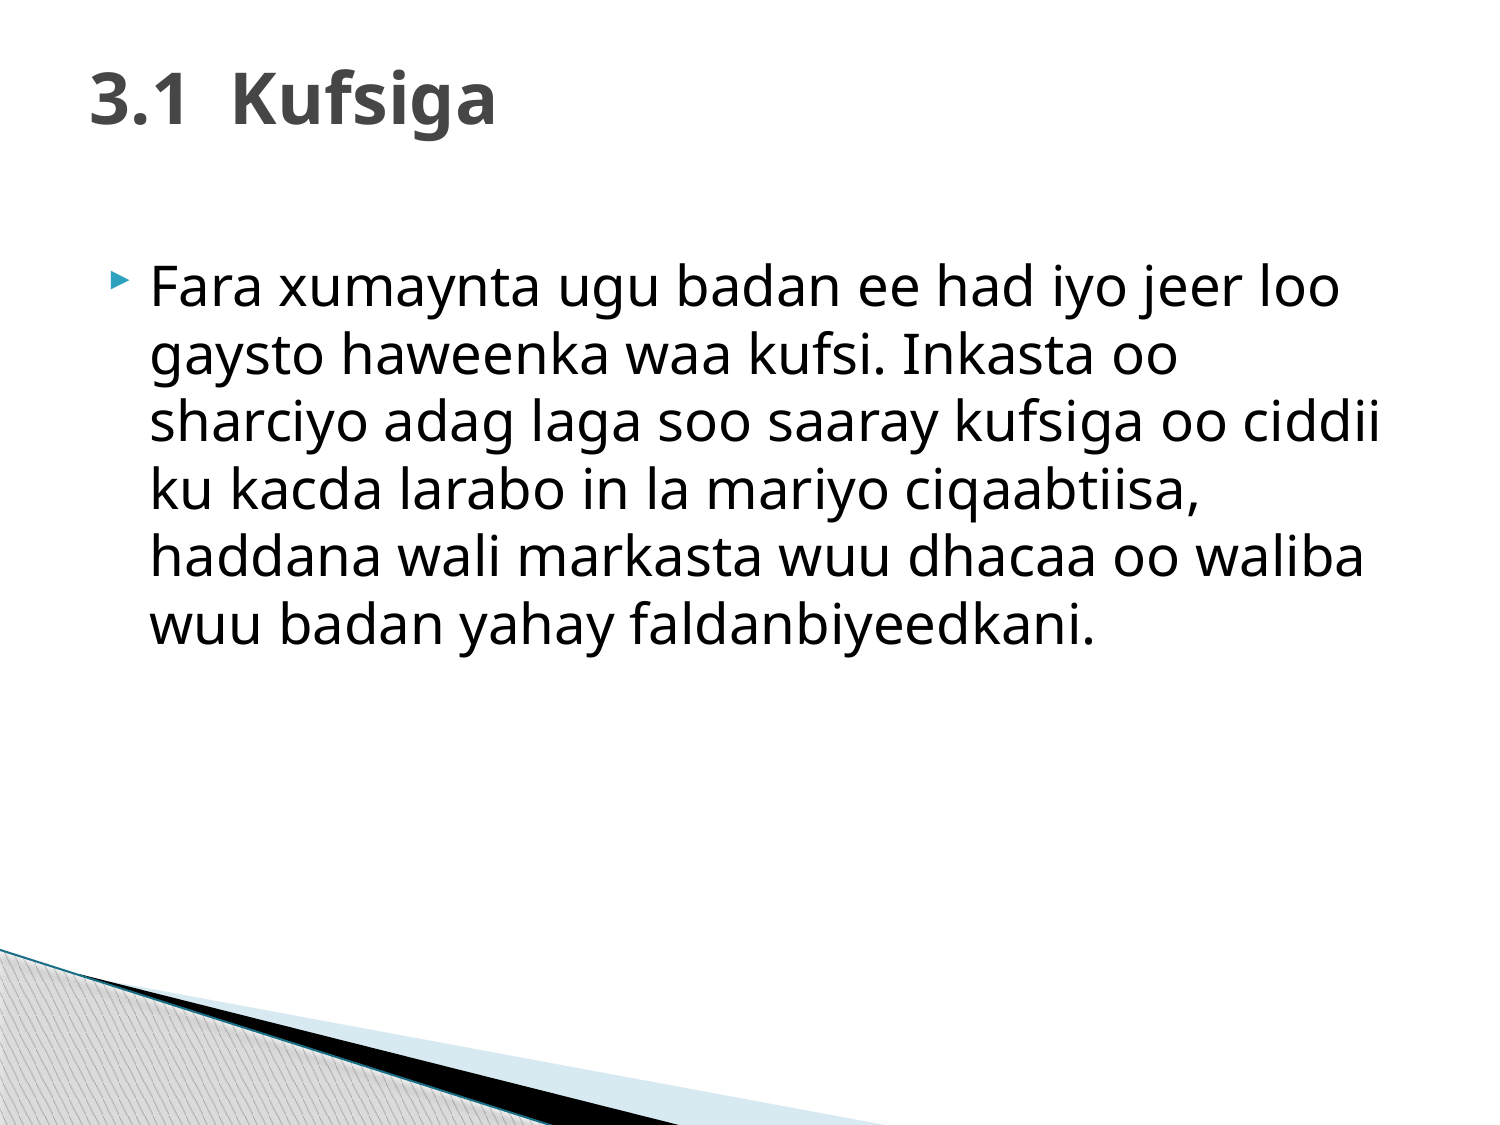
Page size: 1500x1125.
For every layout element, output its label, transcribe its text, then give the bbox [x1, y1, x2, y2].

list Fara xumaynta ugu badan ee had iyo jeer loo gaysto haweenka waa kufsi. Inkasta oo sharciyo adag laga soo saaray kufsiga oo ciddii ku kacda larabo in la mariyo ciqaabtiisa, haddana wali markasta wuu dhacaa oo waliba wuu badan yahay faldanbiyeedkani. [75, 243, 1425, 986]
title 3.1 Kufsiga [75, 45, 1425, 233]
